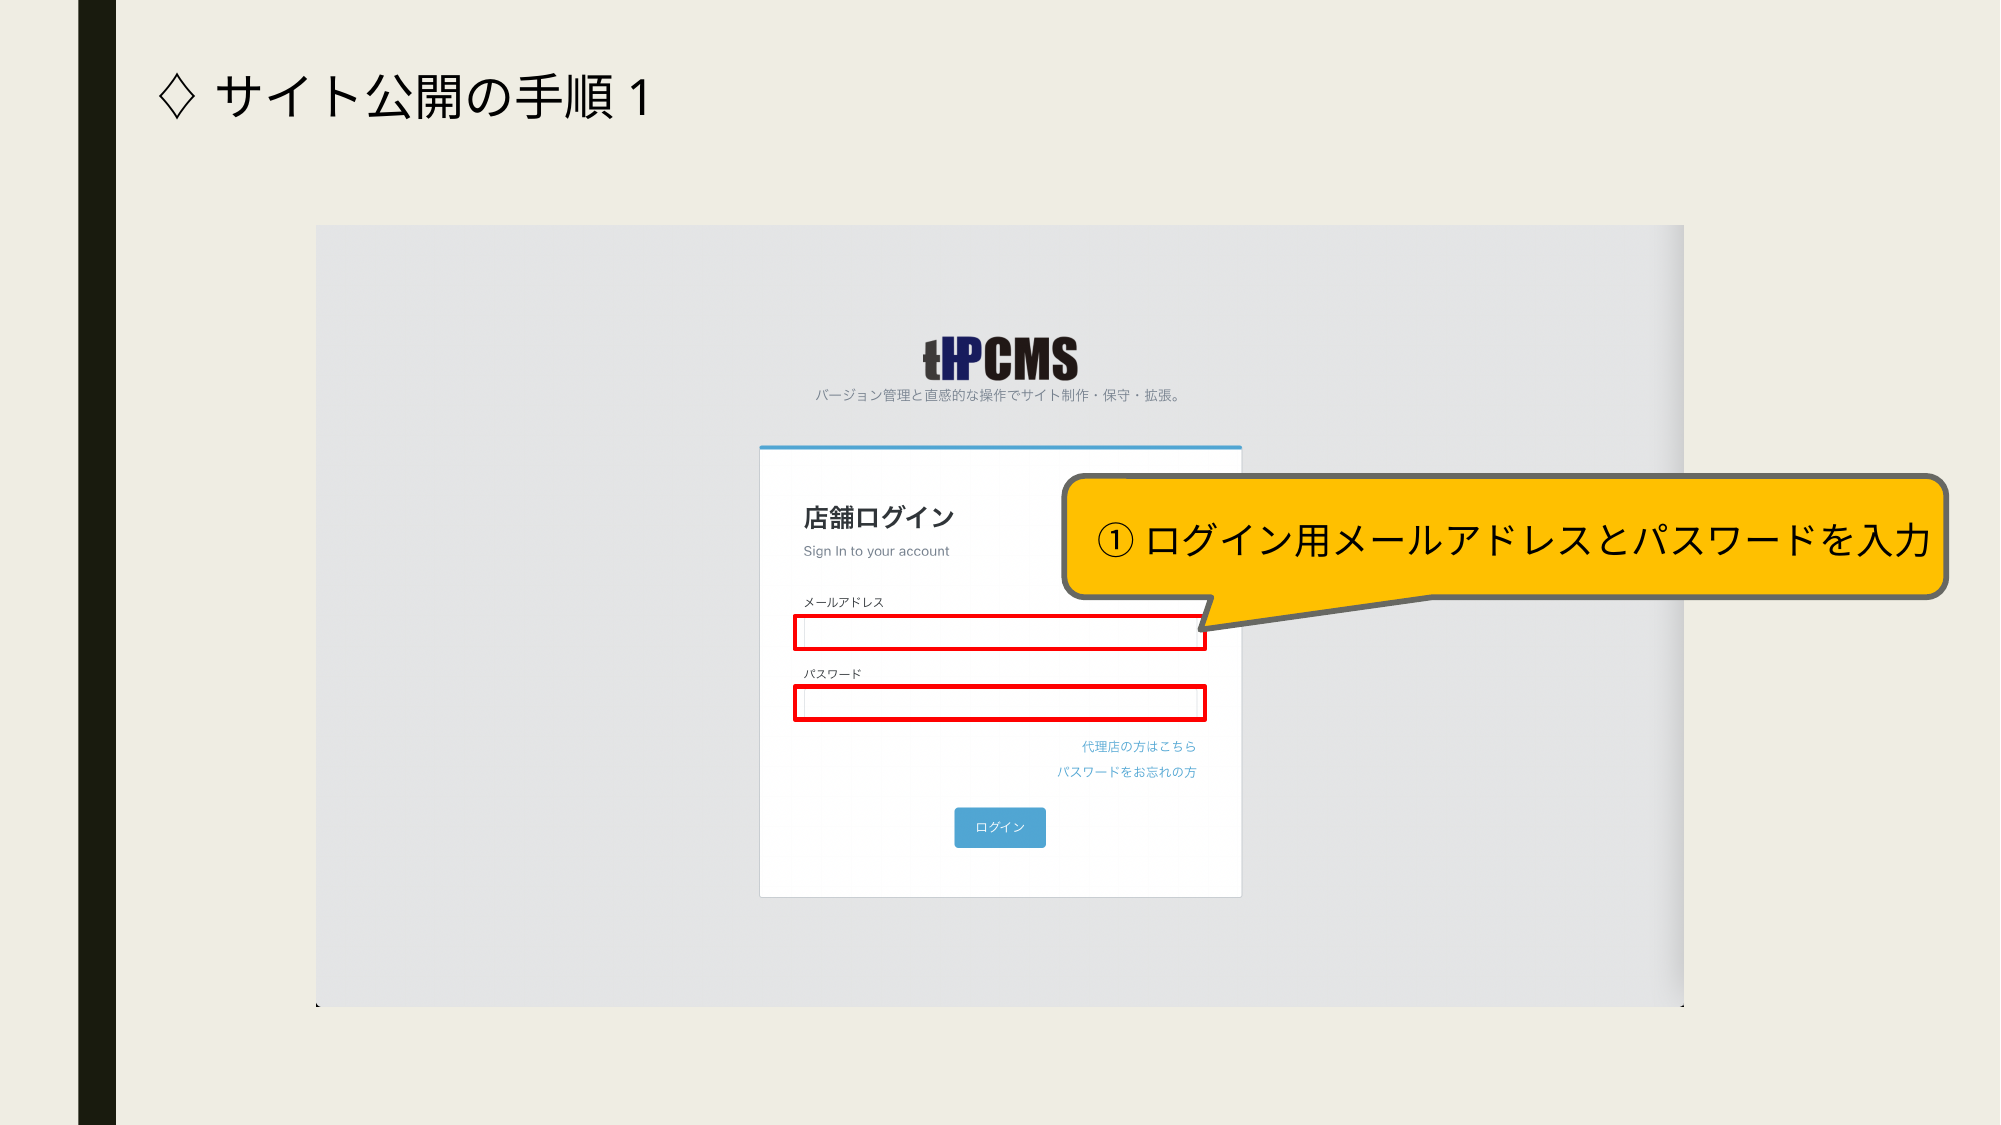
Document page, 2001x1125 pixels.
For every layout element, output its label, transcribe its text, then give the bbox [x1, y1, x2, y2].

picture [316, 225, 1684, 1007]
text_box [1064, 475, 1947, 598]
text_box ♢サイト公開の手順1 [137, 58, 670, 133]
